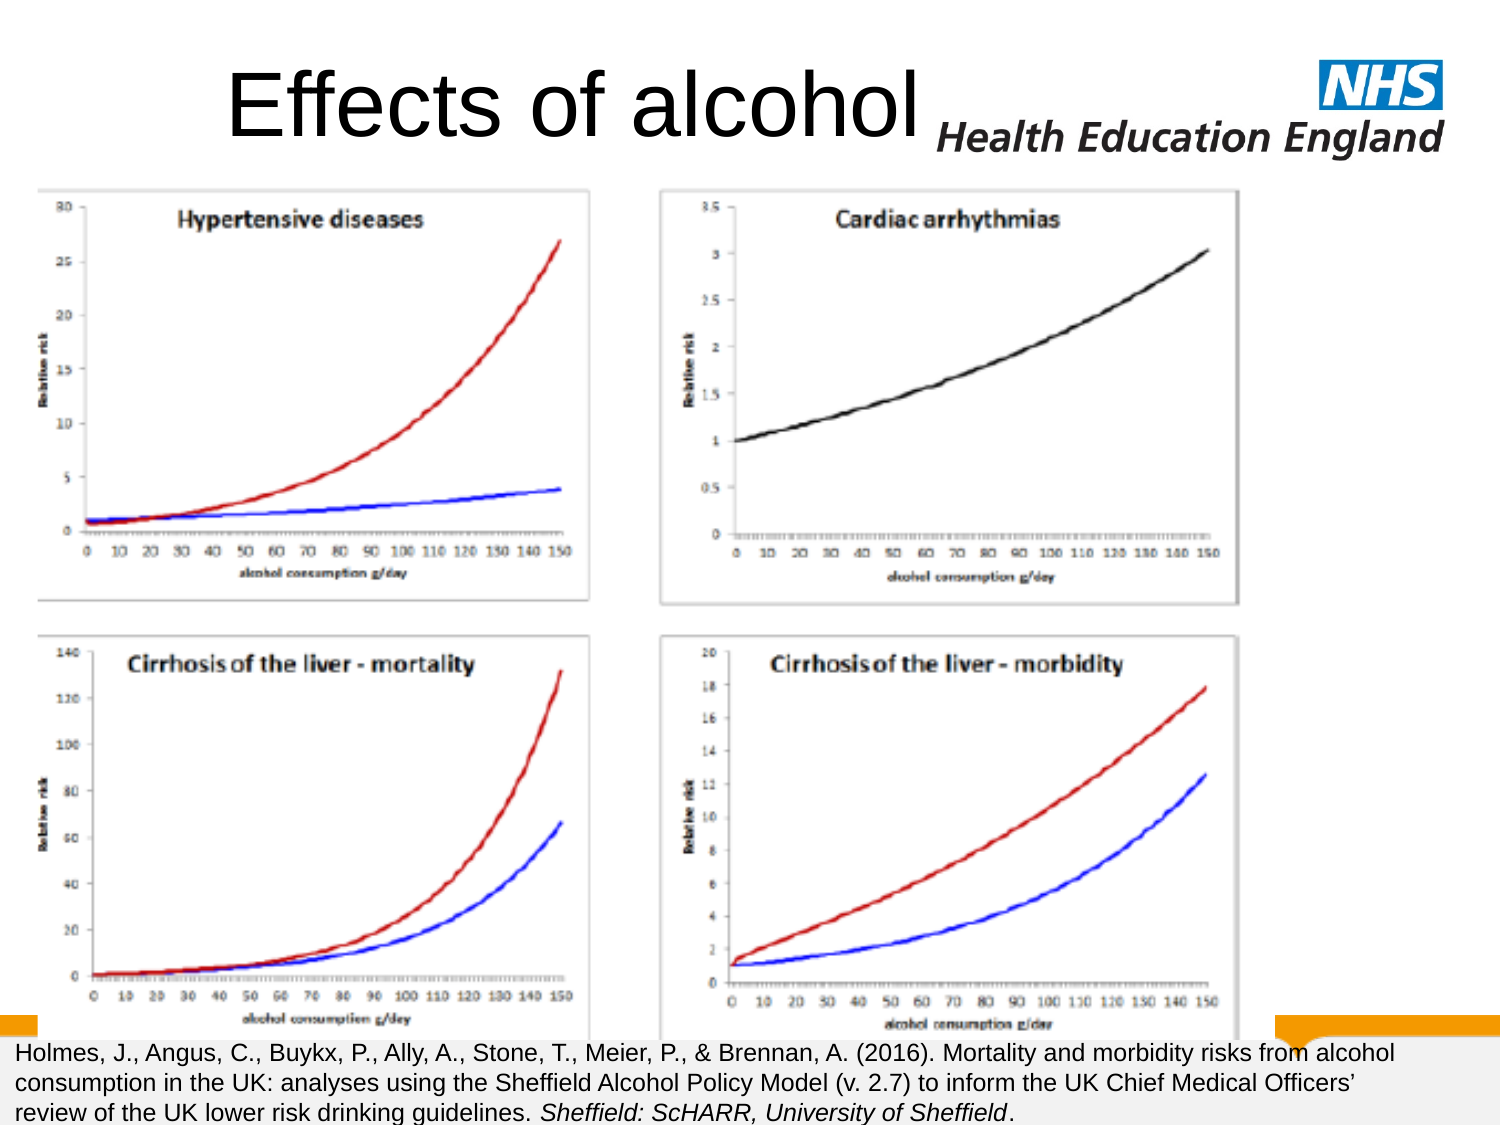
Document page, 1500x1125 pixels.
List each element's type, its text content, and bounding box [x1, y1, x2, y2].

title Effects of alcohol [174, 37, 1025, 125]
picture [936, 59, 1445, 161]
text_box Holmes, J., Angus, C., Buykx, P., Ally, A., Stone, T., Meier, P., & Brennan, A. (2016). Mortality and morbidity risks from alcohol consumption in the UK: analyses using the Sheffield Alcohol Policy Model (v. 2.7) to inform the UK Chief Medical Officers’ review of the UK lower risk drinking guidelines. Sheffield: ScHARR, University of Sheffield. [0, 1029, 1418, 1125]
picture [37, 167, 1276, 1040]
